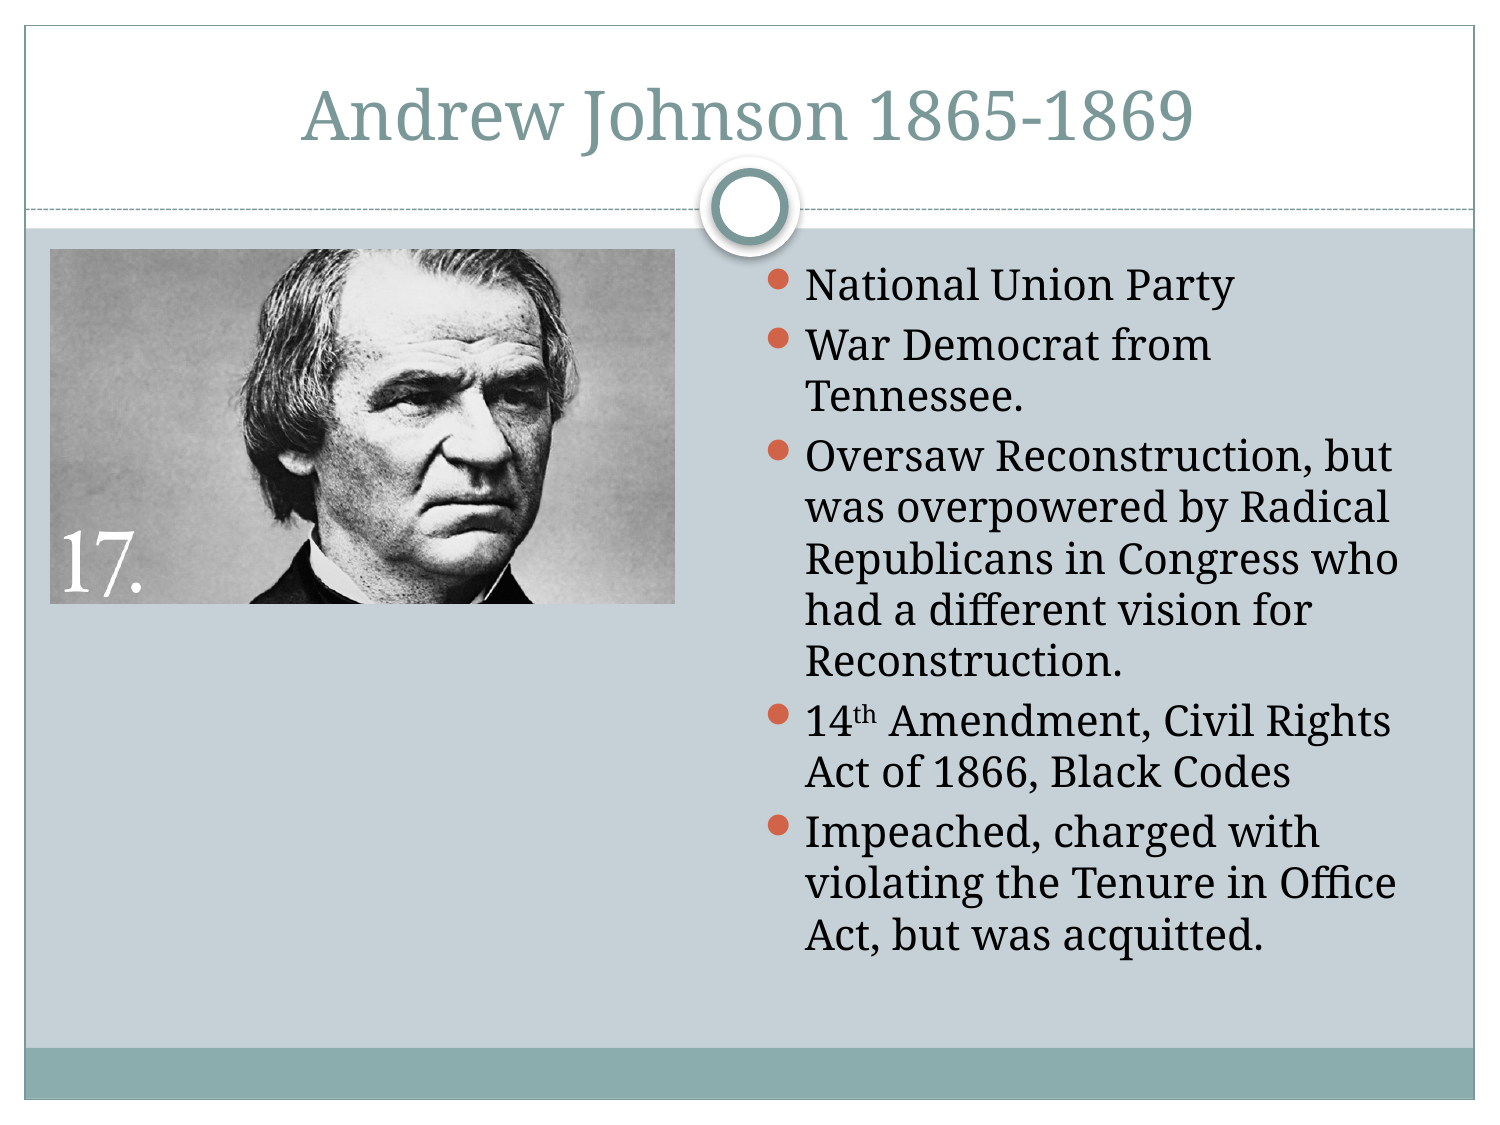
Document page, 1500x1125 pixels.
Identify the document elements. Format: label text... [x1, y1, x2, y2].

title Andrew Johnson 1865-1869 [49, 37, 1450, 162]
picture [49, 249, 676, 604]
list National Union Party War Democrat from Tennessee. Oversaw Reconstruction, but was overpowered by Radical Republicans in Congress who had a different vision for Reconstruction. 14th Amendment, Civil Rights Act of 1866, Black Codes Impeached, charged with violating the Tenure in Office Act, but was acquitted. [750, 250, 1445, 1075]
